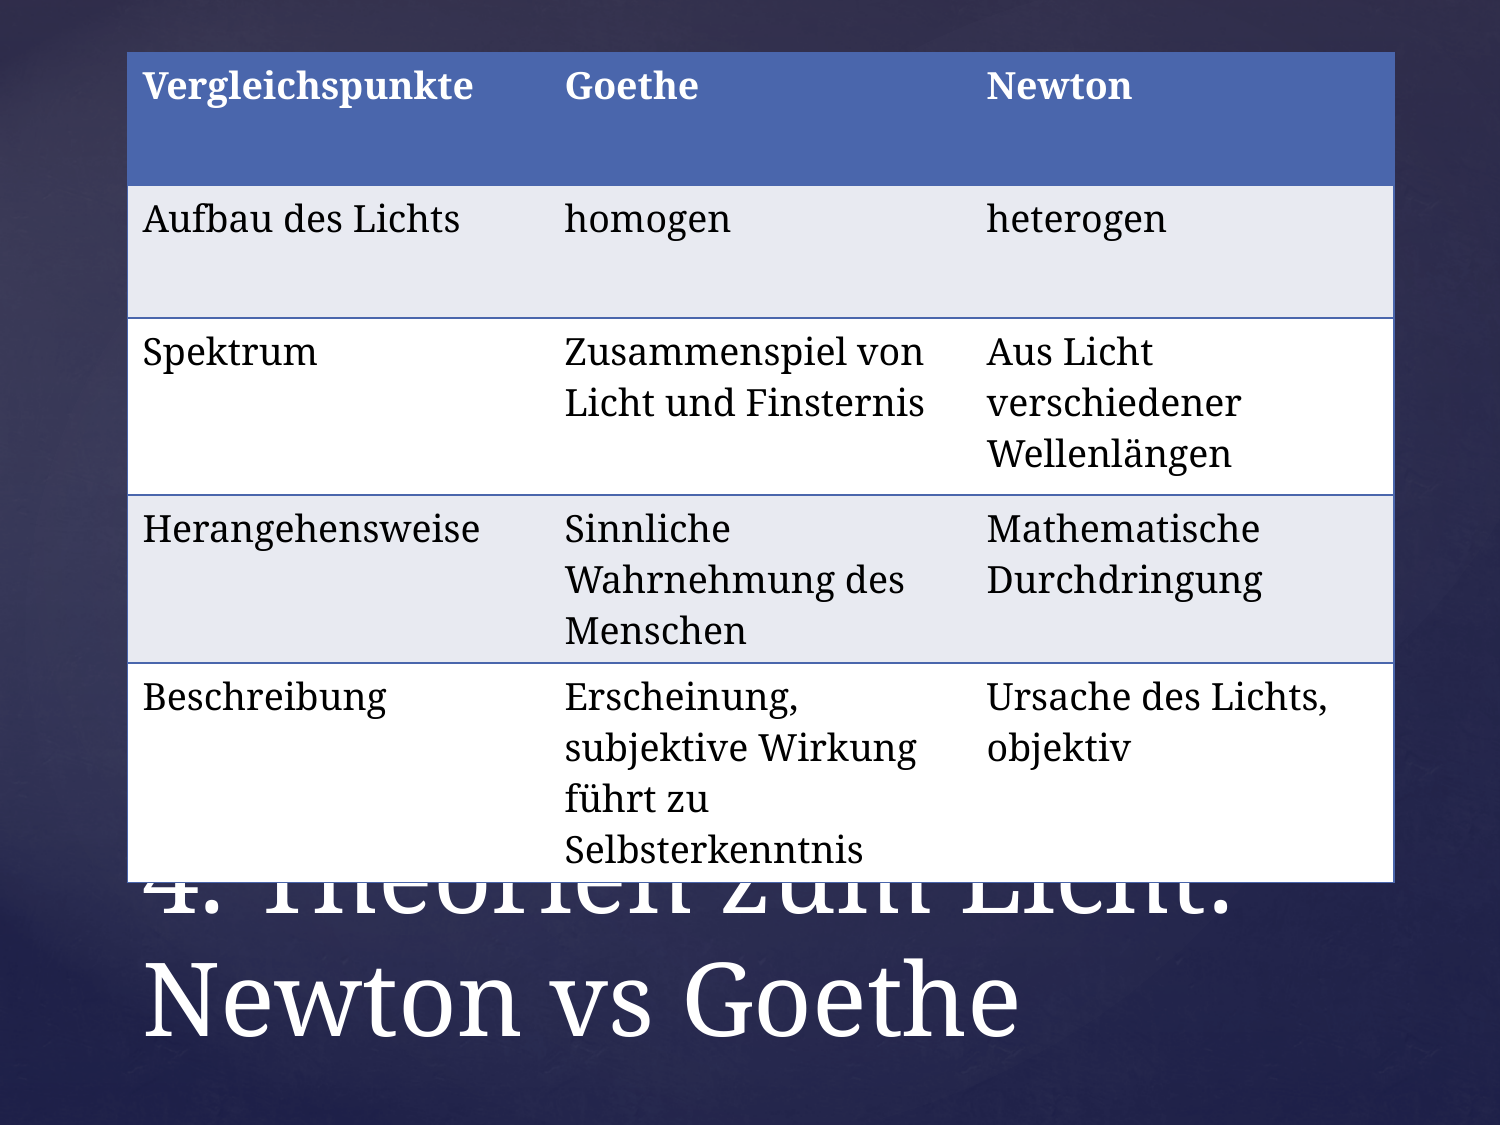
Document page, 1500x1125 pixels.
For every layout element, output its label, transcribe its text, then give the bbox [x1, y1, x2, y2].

table_cell Herangehensweise [128, 496, 550, 662]
table_header Goethe [550, 54, 972, 185]
table_cell Mathematische Durchdringung [972, 496, 1393, 662]
table_cell Sinnliche Wahrnehmung des Menschen [550, 496, 972, 662]
table_cell Aufbau des Lichts [128, 186, 550, 317]
table_cell heterogen [972, 186, 1393, 317]
title 4. Theorien zum Licht: Newton vs Goethe [127, 914, 1365, 1064]
table_cell Ursache des Lichts, objektiv [972, 664, 1393, 882]
table_cell Spektrum [128, 319, 550, 494]
table_header Newton [972, 54, 1393, 185]
table_cell homogen [550, 186, 972, 317]
table_header Vergleichspunkte [128, 54, 550, 185]
table_cell Zusammenspiel von Licht und Finsternis [550, 319, 972, 494]
table_cell Aus Licht verschiedener Wellenlängen [972, 319, 1393, 494]
table_cell Erscheinung, subjektive Wirkung führt zu Selbsterkenntnis [550, 664, 972, 882]
table_cell Beschreibung [128, 664, 550, 882]
